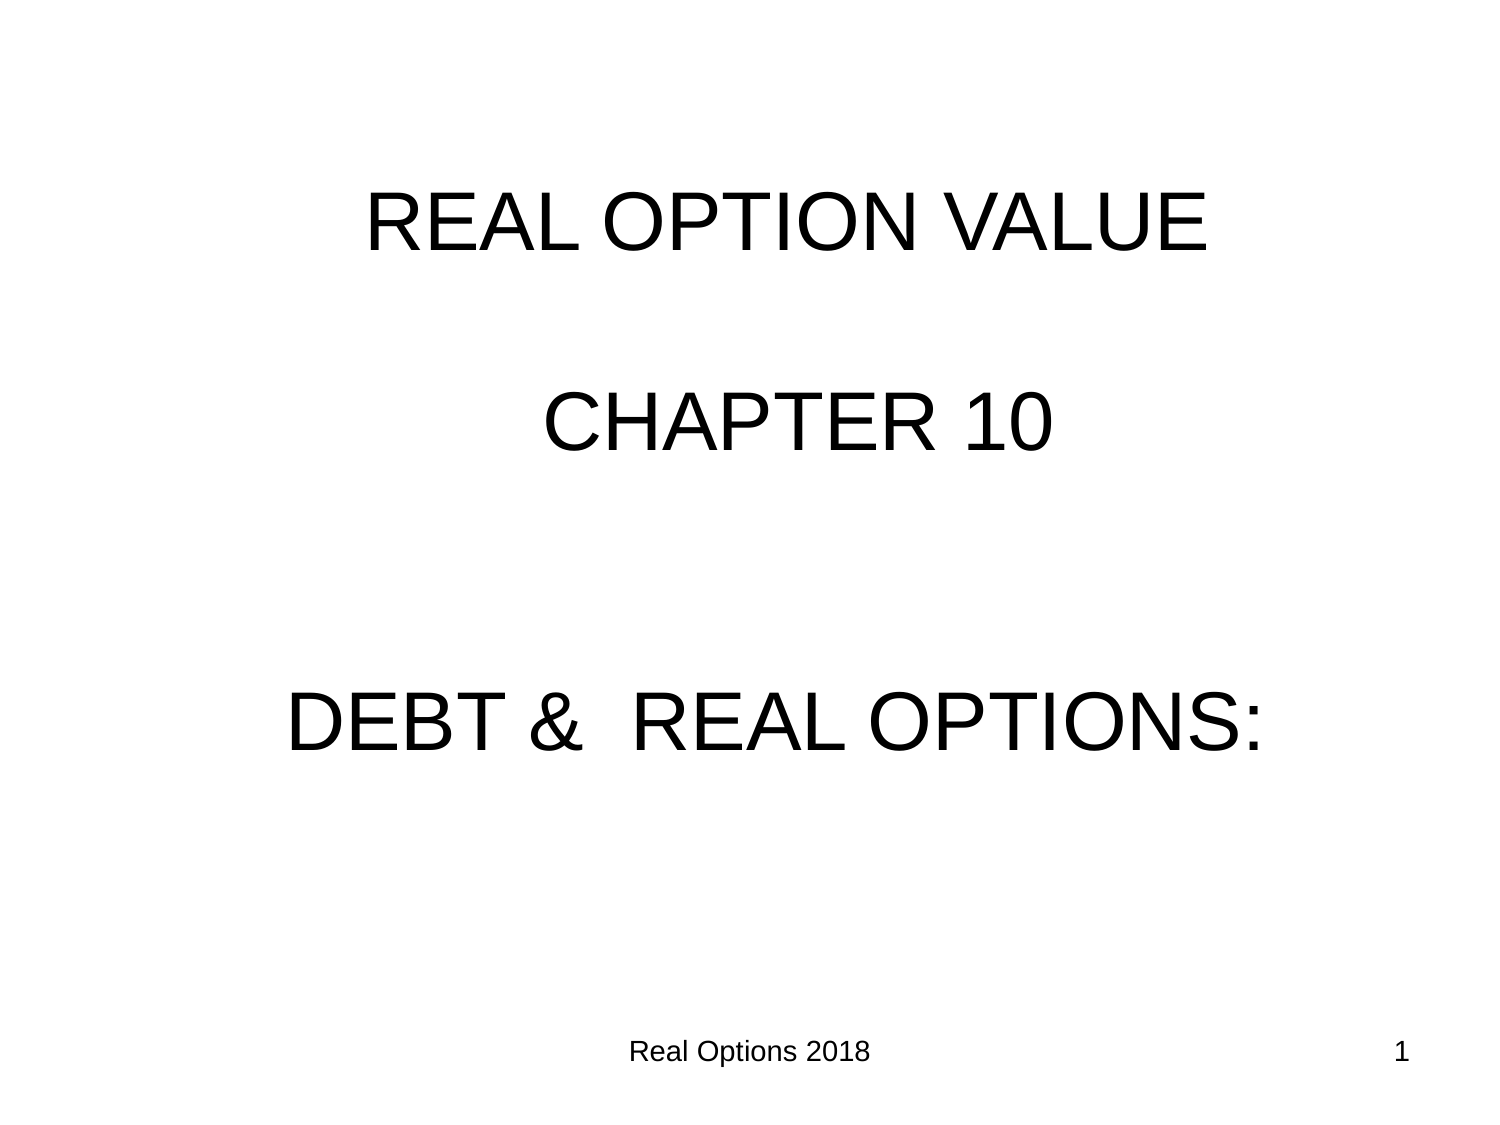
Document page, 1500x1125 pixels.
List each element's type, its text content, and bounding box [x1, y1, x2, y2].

slide_number 1 [1074, 1024, 1426, 1103]
title REAL OPTION VALUE CHAPTER 10 DEBT & REAL OPTIONS: [111, 219, 1463, 315]
footer Real Options 2018 [512, 1024, 988, 1103]
